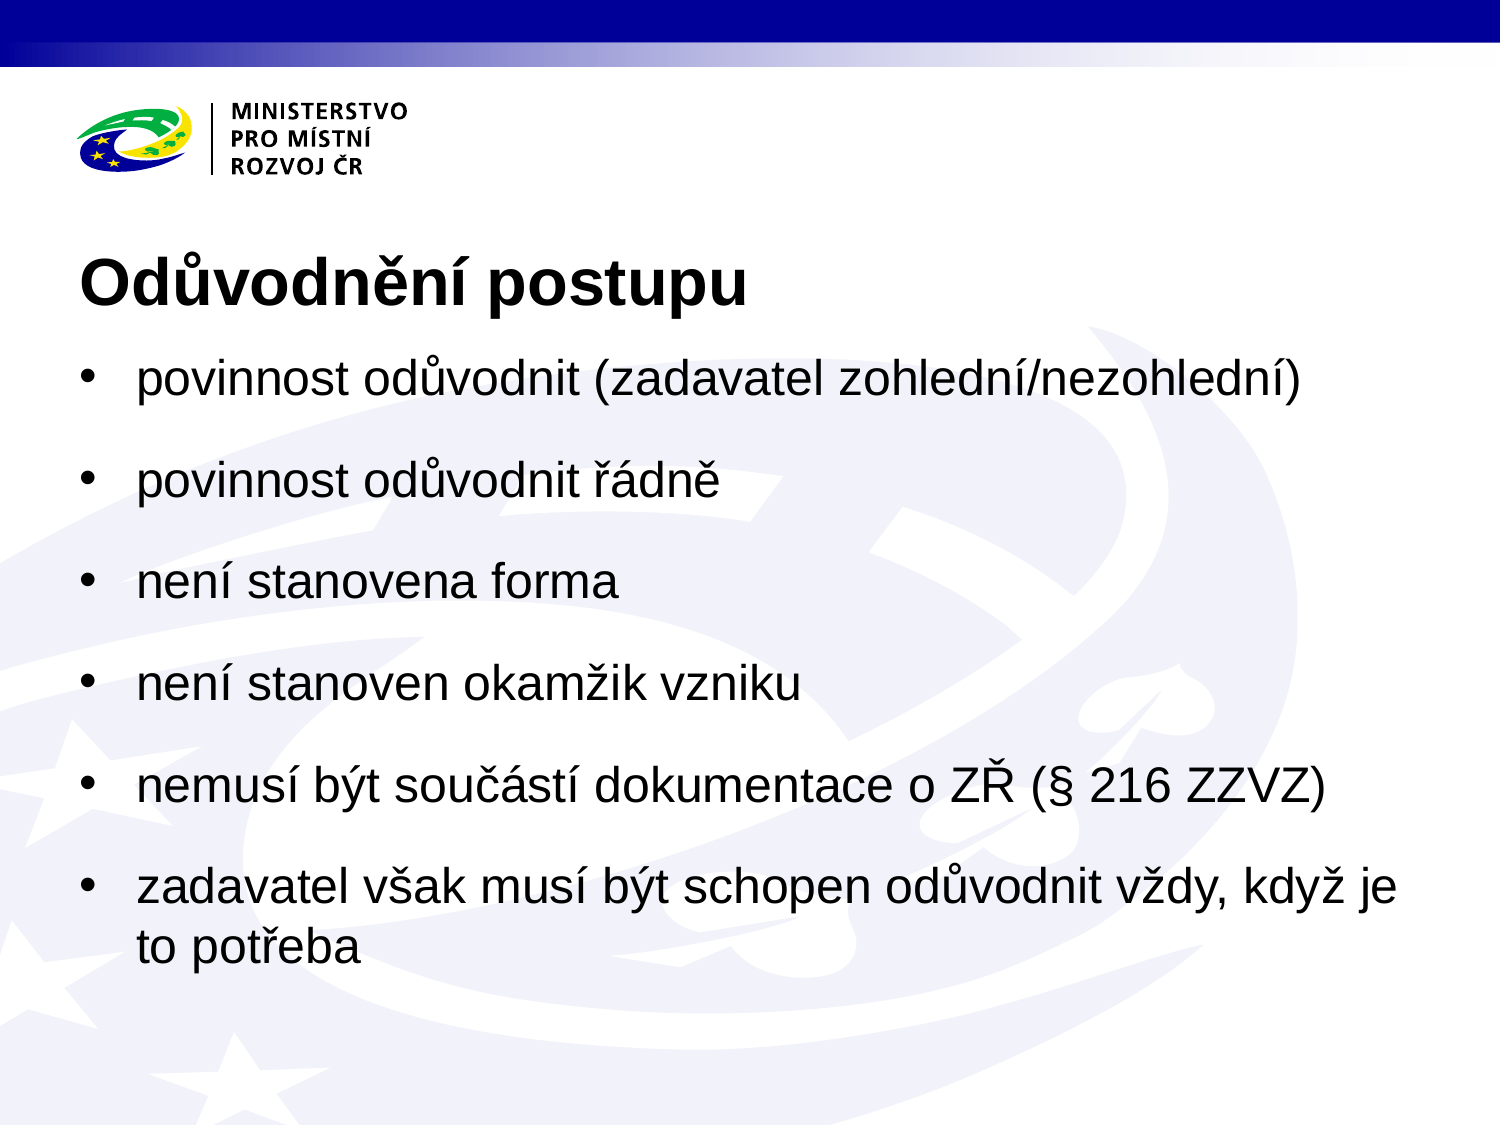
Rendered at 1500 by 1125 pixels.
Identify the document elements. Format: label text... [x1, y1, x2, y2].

title Odůvodnění postupu [64, 231, 1425, 315]
list povinnost odůvodnit (zadavatel zohlední/nezohlední) povinnost odůvodnit řádně není stanovena forma není stanoven okamžik vzniku nemusí být součástí dokumentace o ZŘ (§ 216 ZZVZ) zadavatel však musí být schopen odůvodnit vždy, když je to potřeba [64, 338, 1425, 1059]
